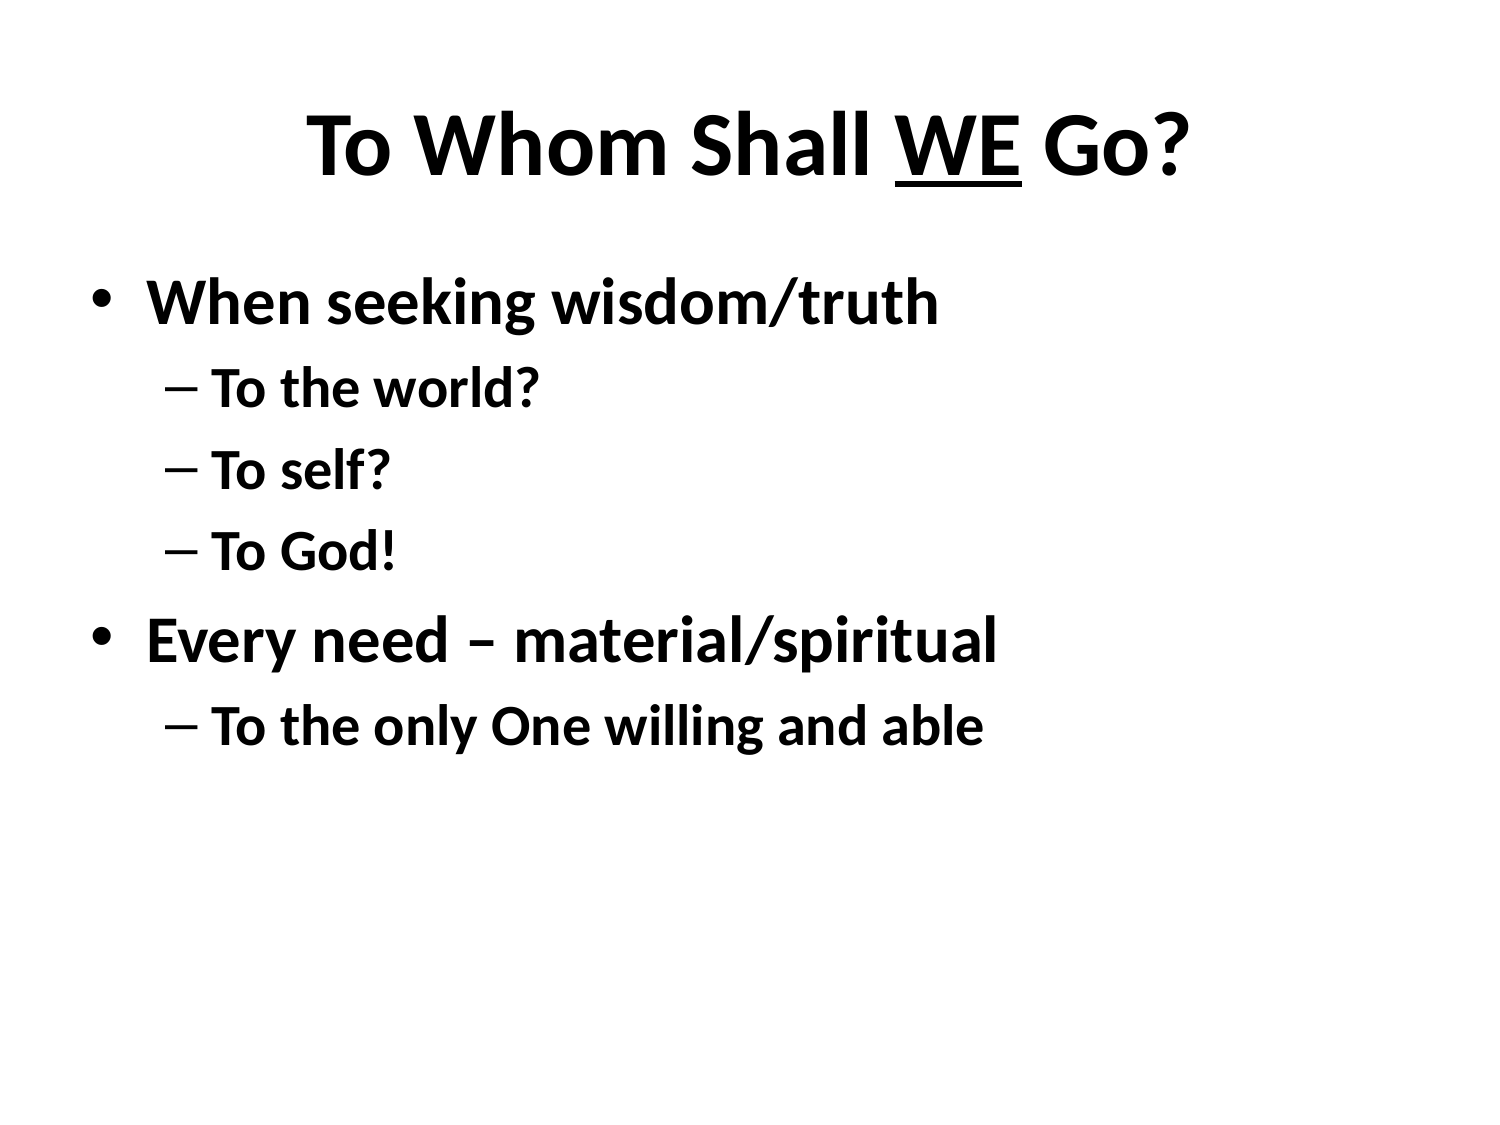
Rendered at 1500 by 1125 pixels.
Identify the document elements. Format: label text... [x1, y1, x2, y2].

title To Whom Shall WE Go? [75, 45, 1425, 233]
list When seeking wisdom/truth To the world? To self? To God! Every need – material/spiritual To the only One willing and able [75, 249, 1425, 1125]
